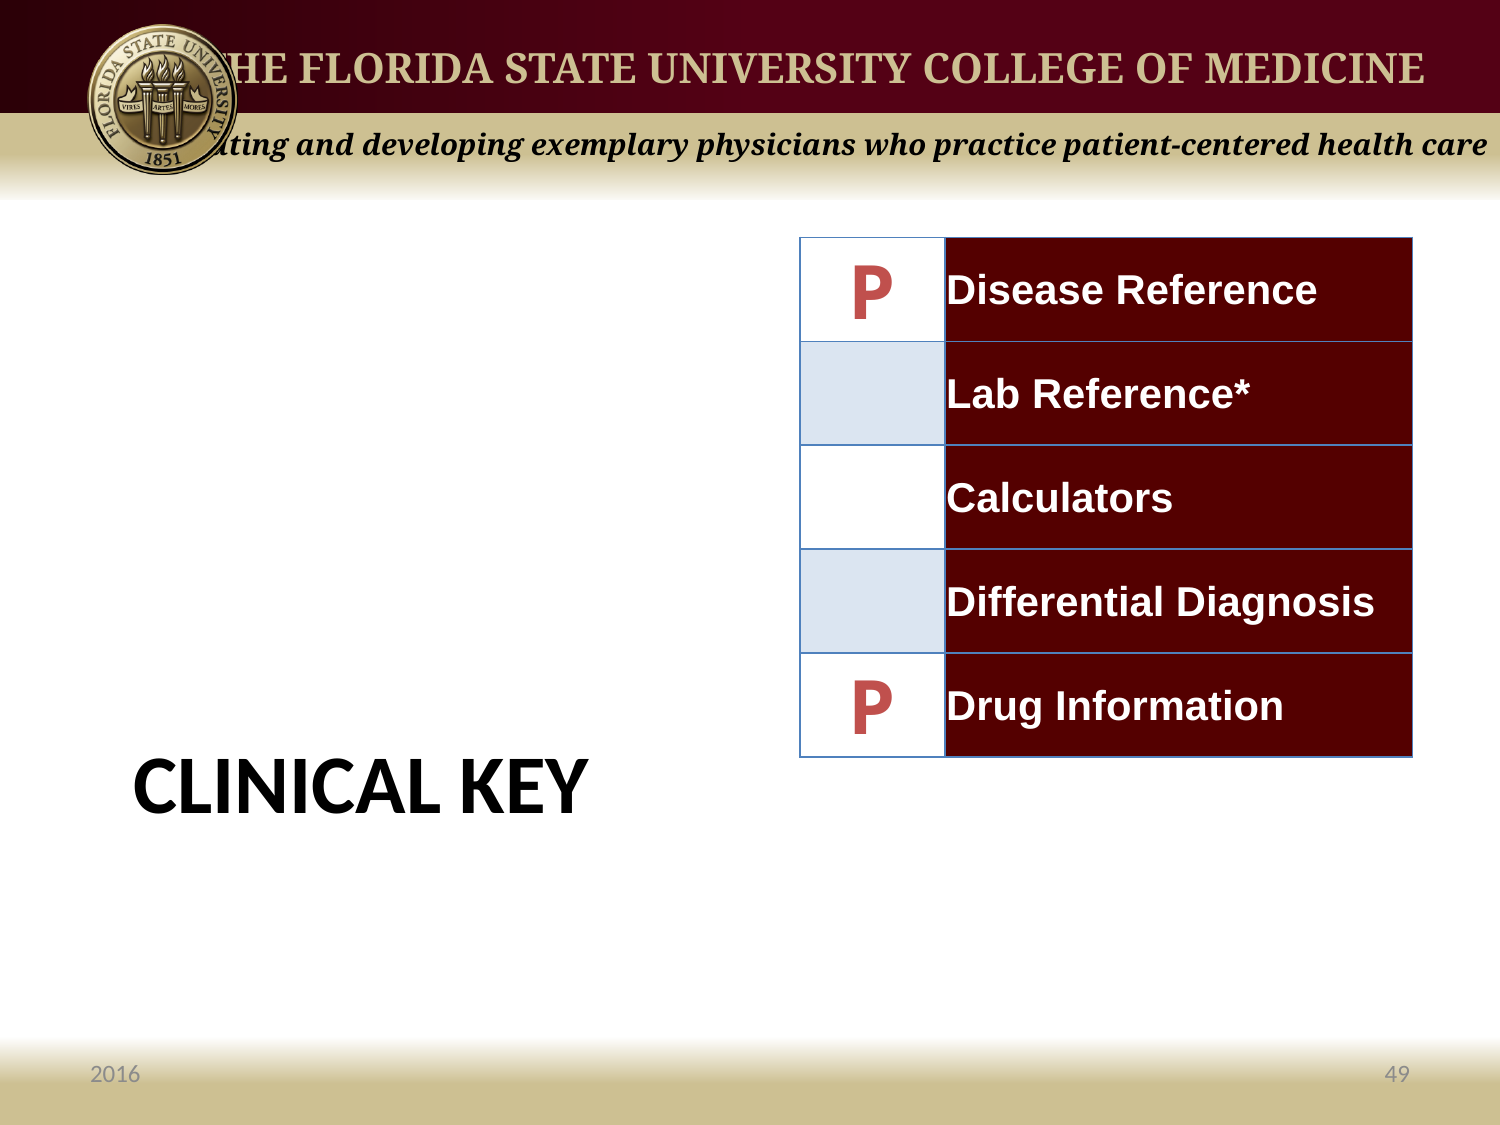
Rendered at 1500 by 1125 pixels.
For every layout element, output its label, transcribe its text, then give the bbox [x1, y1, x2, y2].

table_header P [801, 238, 944, 341]
table_cell [801, 342, 944, 444]
table_header Disease Reference [946, 238, 1412, 341]
table_cell Lab Reference* [946, 342, 1412, 444]
table_cell Calculators [946, 446, 1412, 548]
table_cell P [801, 654, 944, 756]
table_cell [801, 446, 944, 548]
title Clinical Key [118, 722, 1394, 947]
table_cell Differential Diagnosis [946, 550, 1412, 652]
picture [87, 24, 238, 175]
slide_number 2016 [75, 1042, 425, 1103]
table_cell Drug Information [946, 654, 1412, 756]
table_cell [801, 550, 944, 652]
slide_number 49 [1074, 1042, 1425, 1103]
